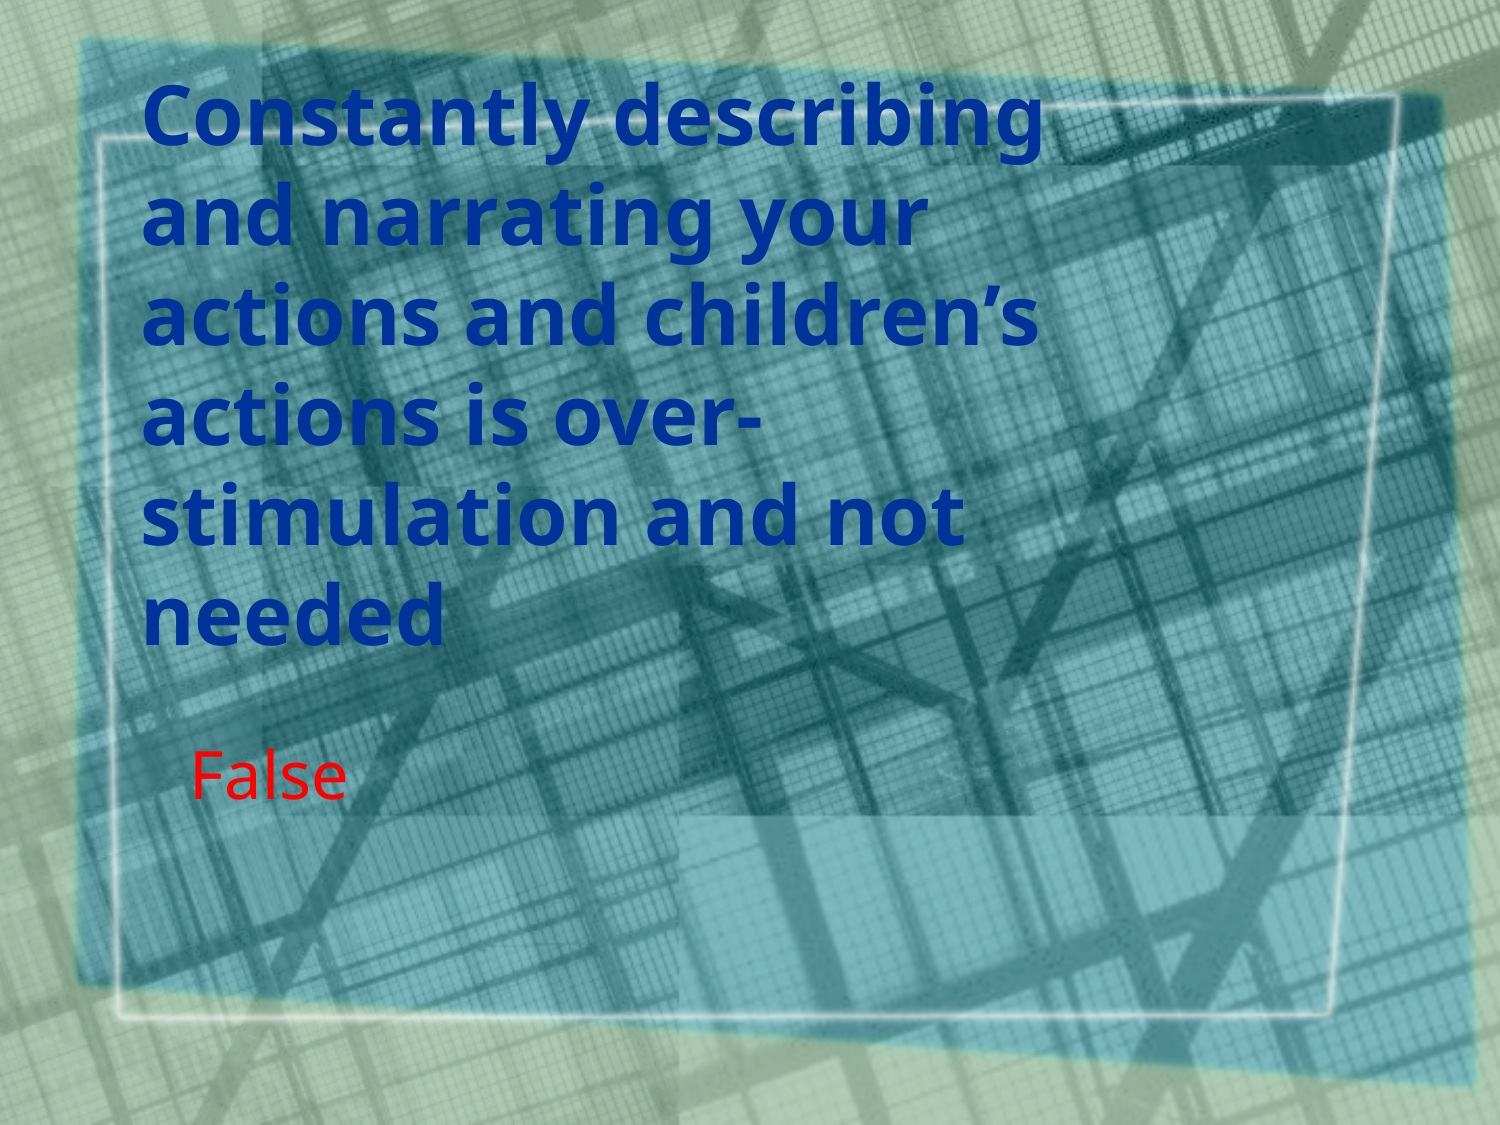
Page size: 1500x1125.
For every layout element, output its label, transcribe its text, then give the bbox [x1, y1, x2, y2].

picture [0, 0, 1500, 1125]
title Constantly describing and narrating your actions and children’s actions is over-stimulation and not needed [125, 162, 1150, 563]
subtitle False [174, 725, 1183, 825]
